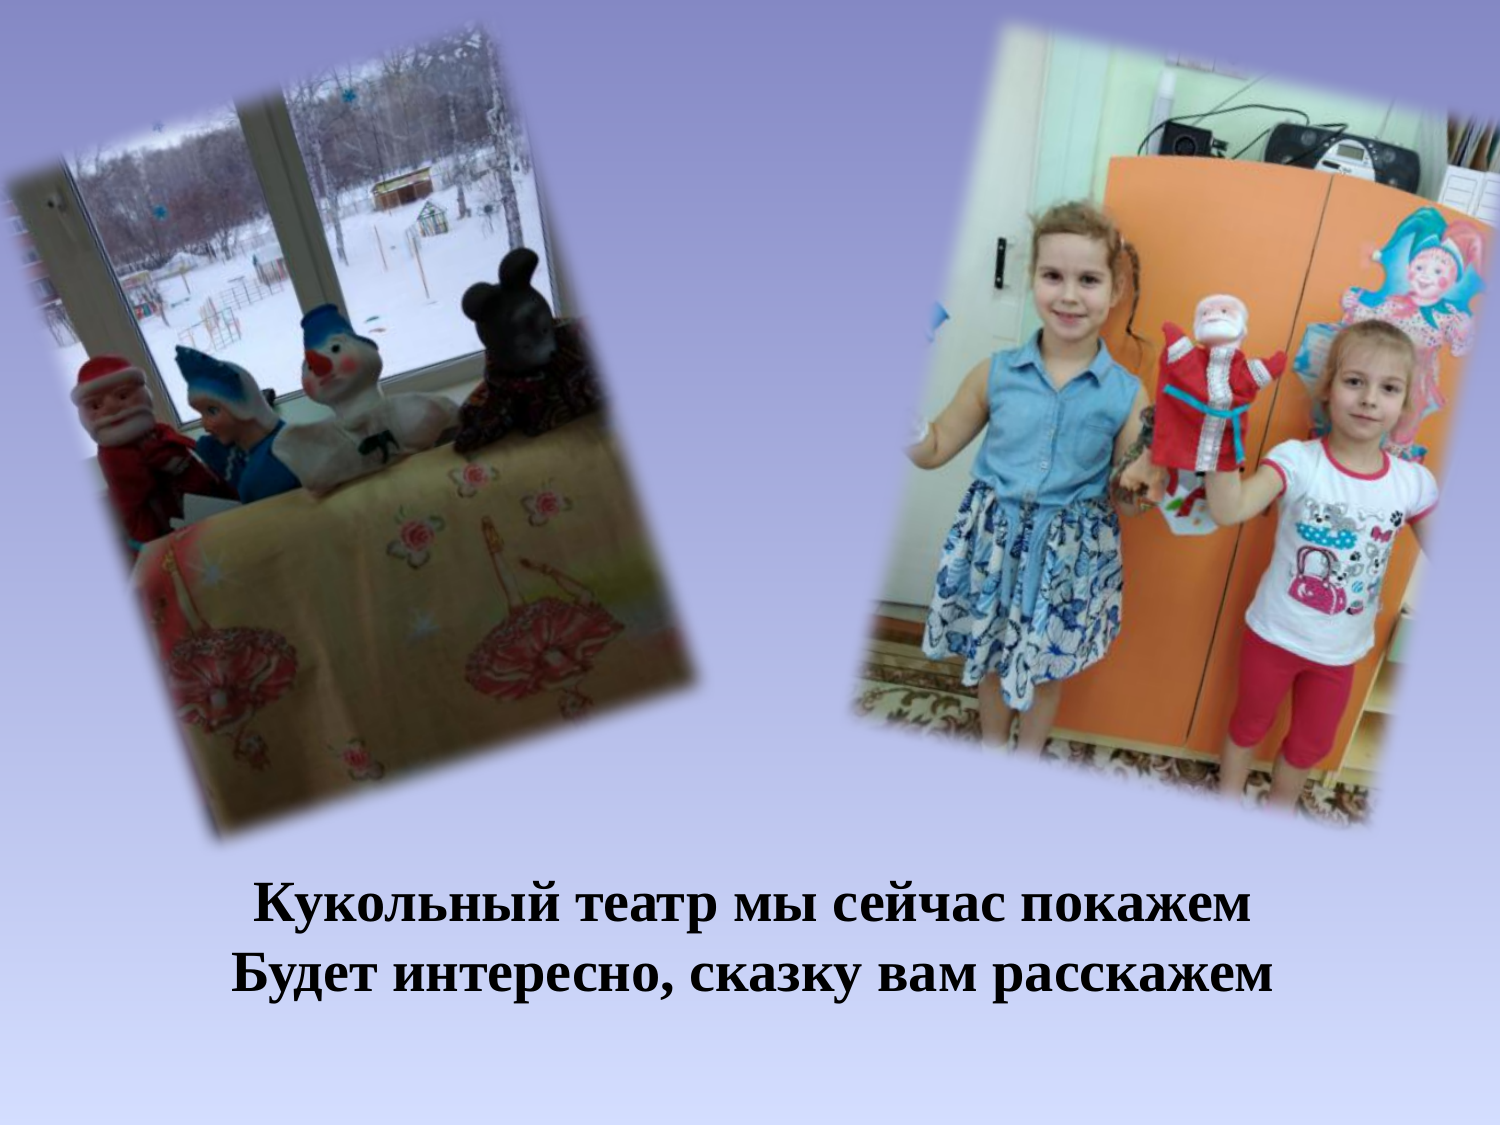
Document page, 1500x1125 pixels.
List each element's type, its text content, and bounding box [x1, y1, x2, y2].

picture [868, 35, 1500, 811]
text_box Кукольный театр мы сейчас покажем Будет интересно, сказку вам расскажем [216, 855, 1290, 1011]
picture [18, 41, 684, 825]
